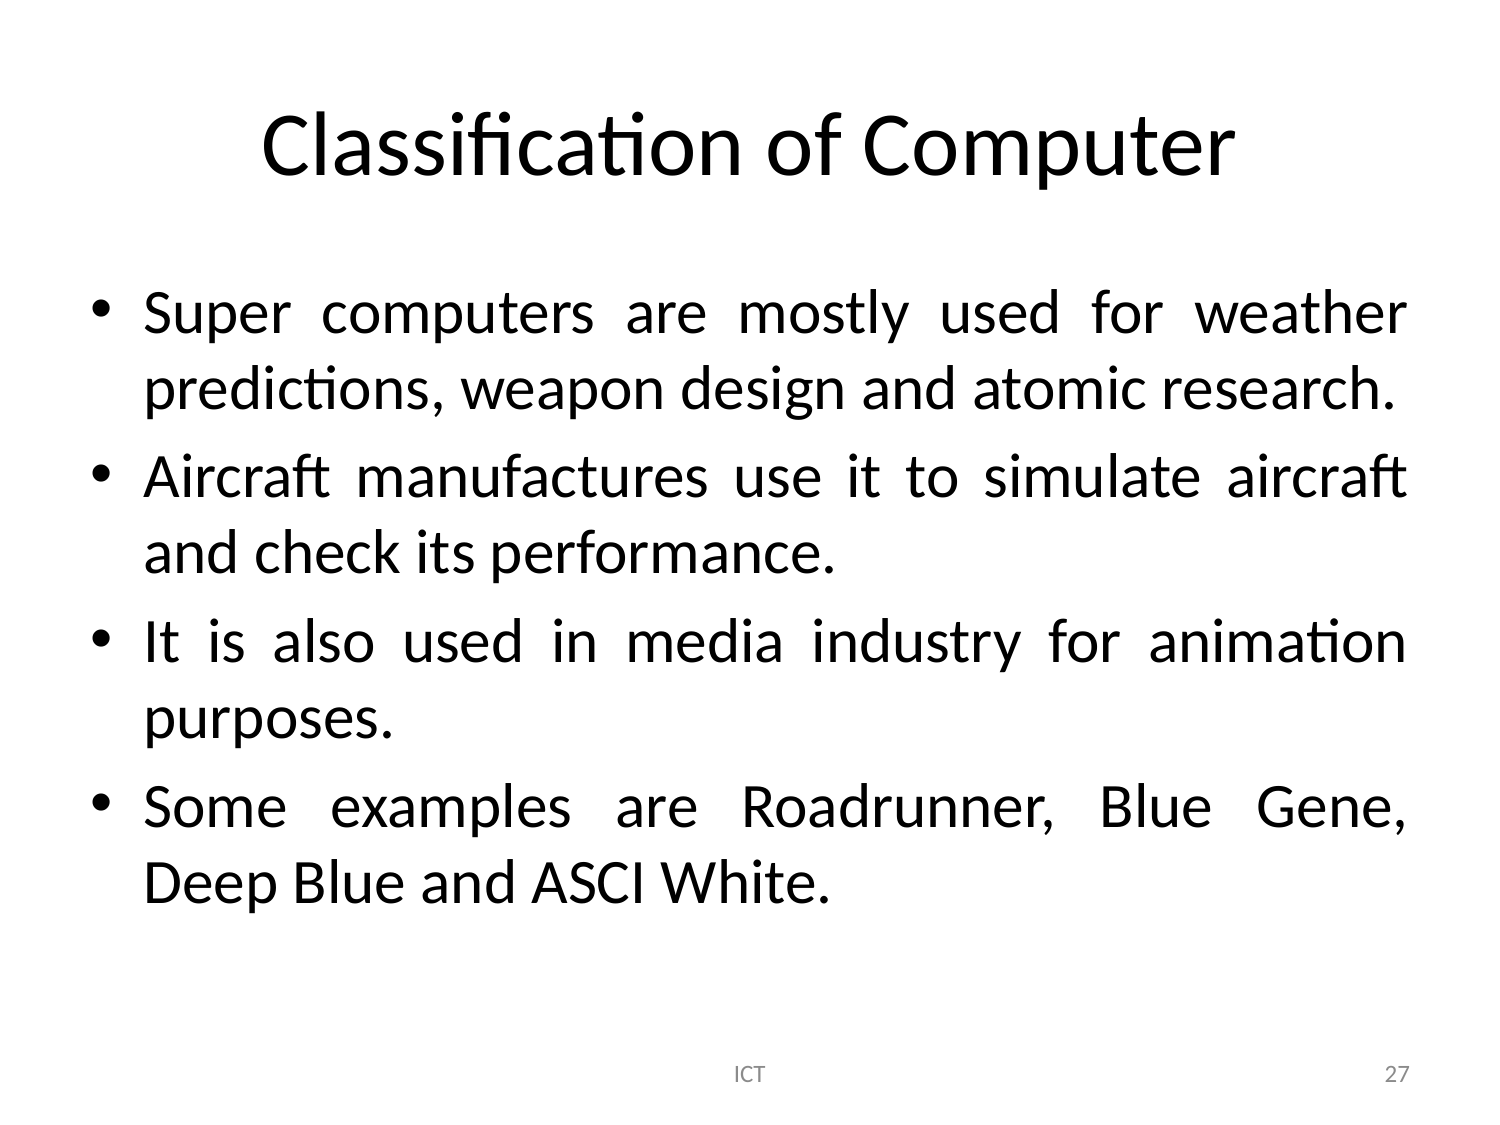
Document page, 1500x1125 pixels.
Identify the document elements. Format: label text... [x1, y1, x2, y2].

title Classification of Computer [75, 45, 1425, 233]
footer ICT [512, 1042, 988, 1103]
slide_number 27 [1074, 1042, 1425, 1103]
list Super computers are mostly used for weather predictions, weapon design and atomic research. Aircraft manufactures use it to simulate aircraft and check its performance. It is also used in media industry for animation purposes. Some examples are Roadrunner, Blue Gene, Deep Blue and ASCI White. [75, 262, 1425, 1005]
